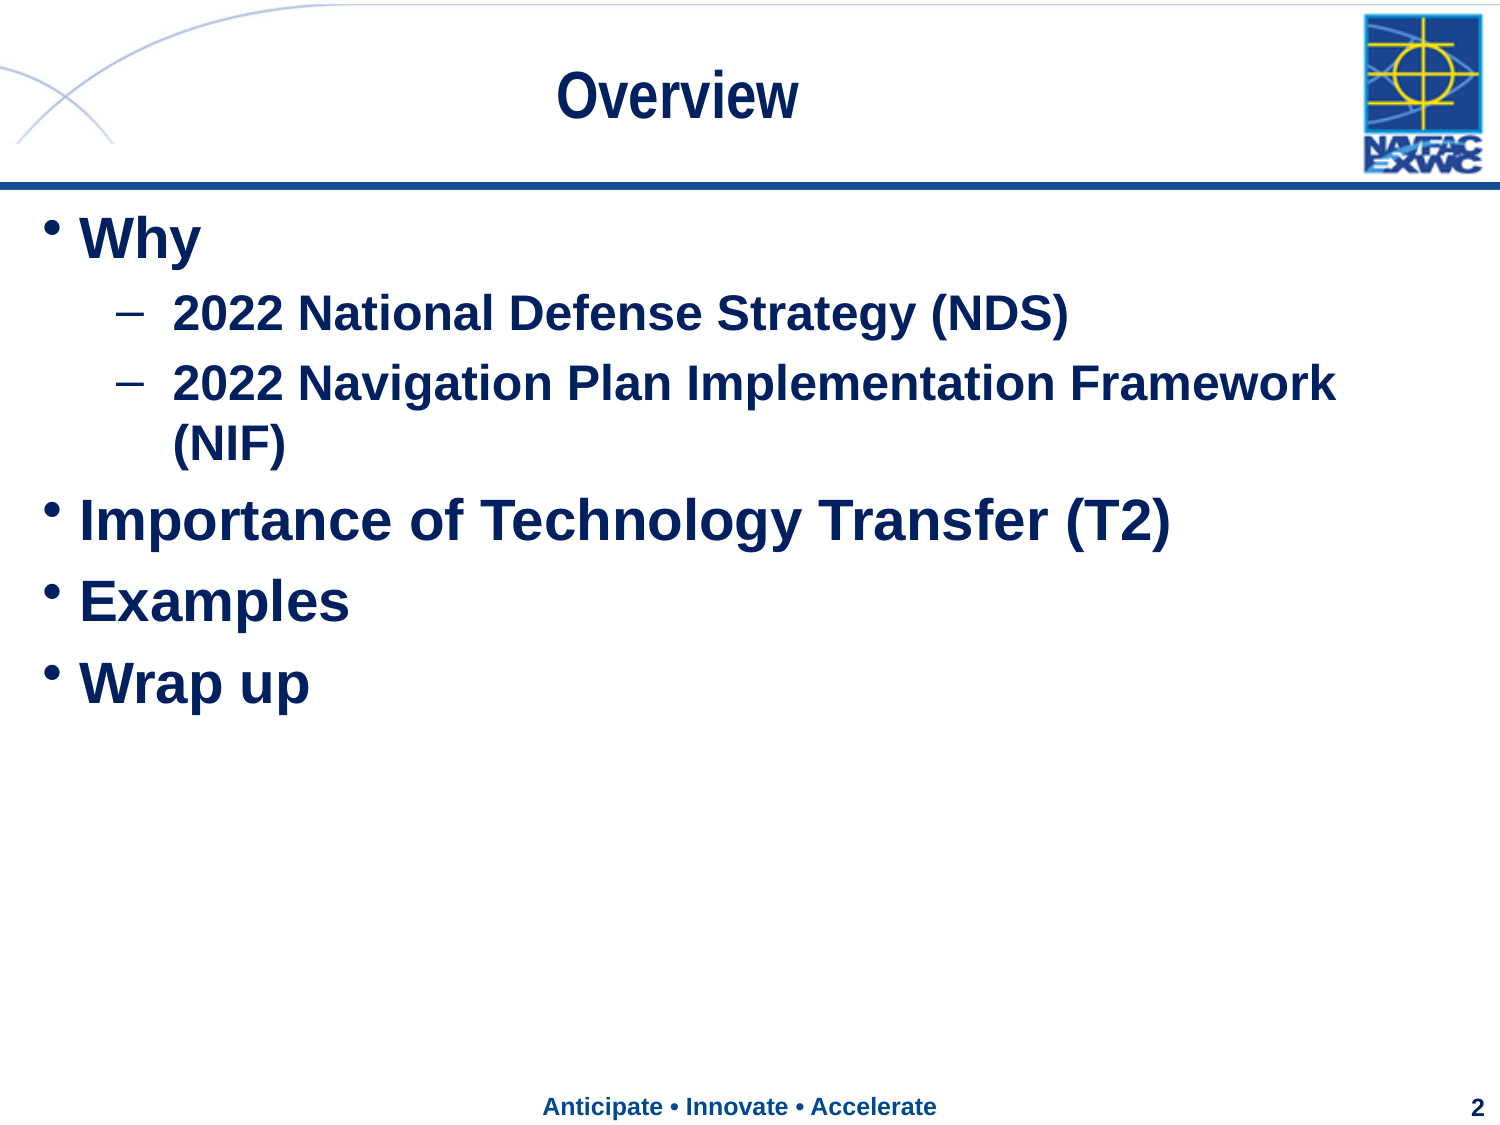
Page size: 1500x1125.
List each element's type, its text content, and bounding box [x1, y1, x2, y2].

title Overview [0, 23, 1356, 161]
list Why 2022 National Defense Strategy (NDS) 2022 Navigation Plan Implementation Framework (NIF) Importance of Technology Transfer (T2) Examples Wrap up [27, 192, 1470, 1078]
picture [0, 4, 1500, 176]
